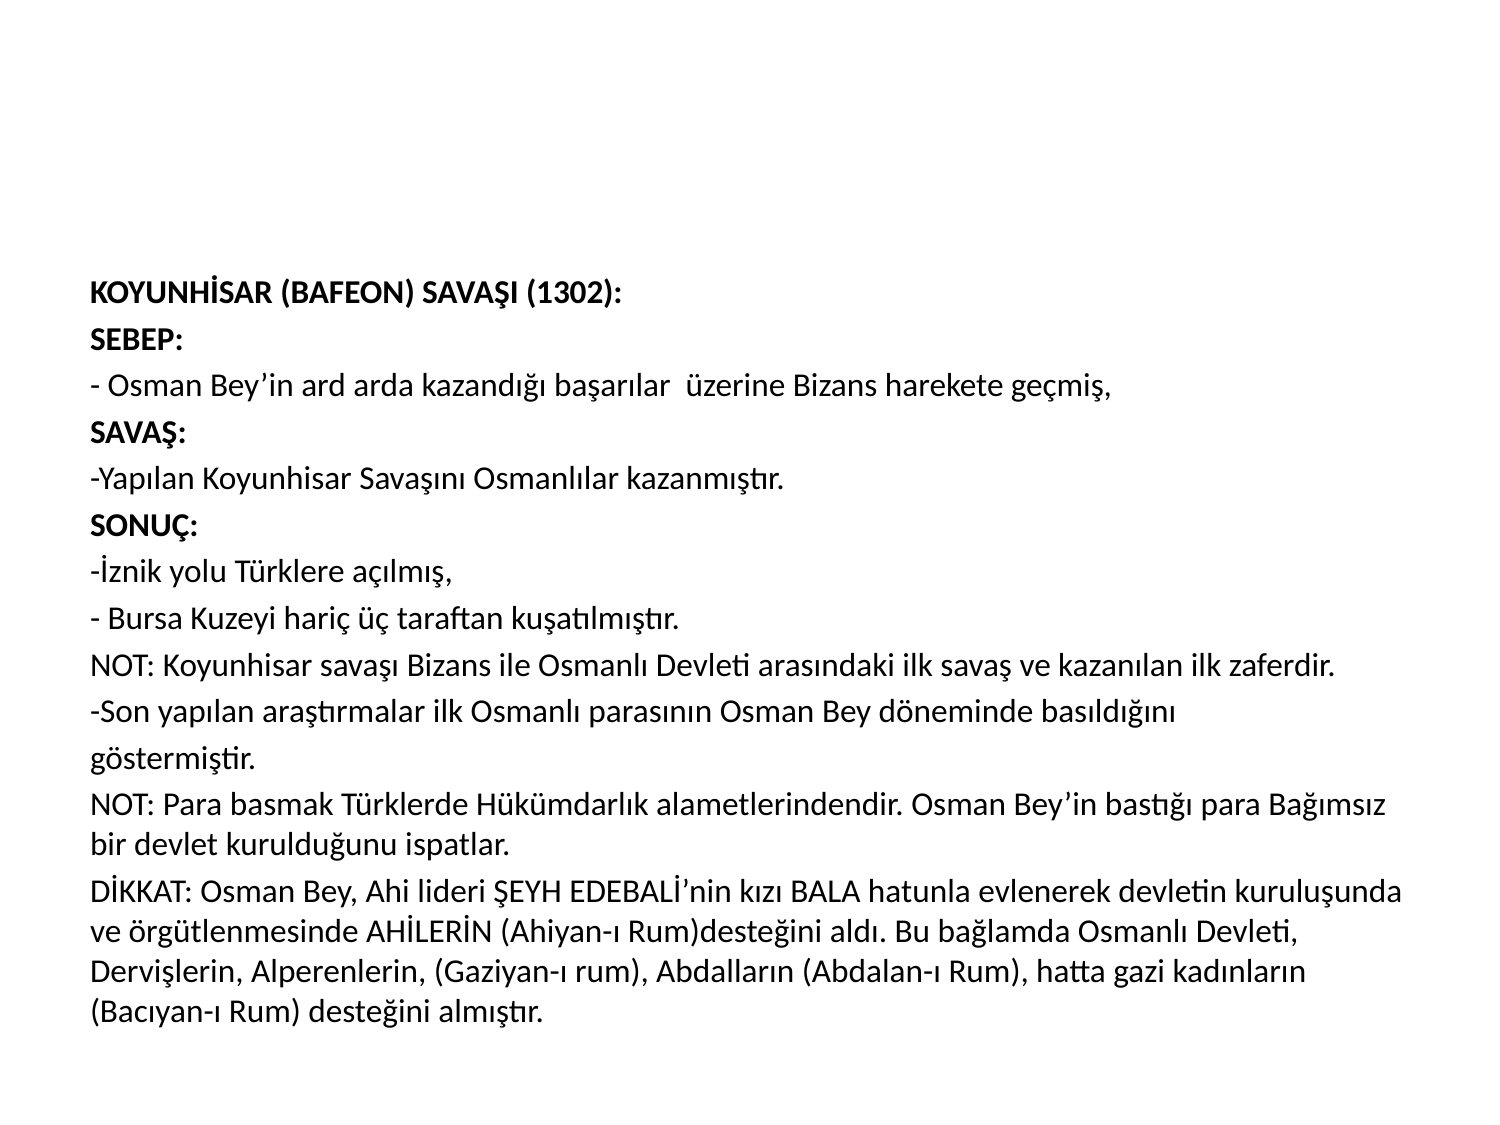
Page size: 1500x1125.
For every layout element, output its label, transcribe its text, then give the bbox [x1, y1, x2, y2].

list KOYUNHİSAR (BAFEON) SAVAŞI (1302): SEBEP: - Osman Bey’in ard arda kazandığı başarılar üzerine Bizans harekete geçmiş, SAVAŞ: -Yapılan Koyunhisar Savaşını Osmanlılar kazanmıştır. SONUÇ: -İznik yolu Türklere açılmış, - Bursa Kuzeyi hariç üç taraftan kuşatılmıştır. NOT: Koyunhisar savaşı Bizans ile Osmanlı Devleti arasındaki ilk savaş ve kazanılan ilk zaferdir. -Son yapılan araştırmalar ilk Osmanlı parasının Osman Bey döneminde basıldığını göstermiştir. NOT: Para basmak Türklerde Hükümdarlık alametlerindendir. Osman Bey’in bastığı para Bağımsız bir devlet kurulduğunu ispatlar. DİKKAT: Osman Bey, Ahi lideri ŞEYH EDEBALİ’nin kızı BALA hatunla evlenerek devletin kuruluşunda ve örgütlenmesinde AHİLERİN (Ahiyan-ı Rum)desteğini aldı. Bu bağlamda Osmanlı Devleti, Dervişlerin, Alperenlerin, (Gaziyan-ı rum), Abdalların (Abdalan-ı Rum), hatta gazi kadınların (Bacıyan-ı Rum) desteğini almıştır. [75, 262, 1425, 1005]
